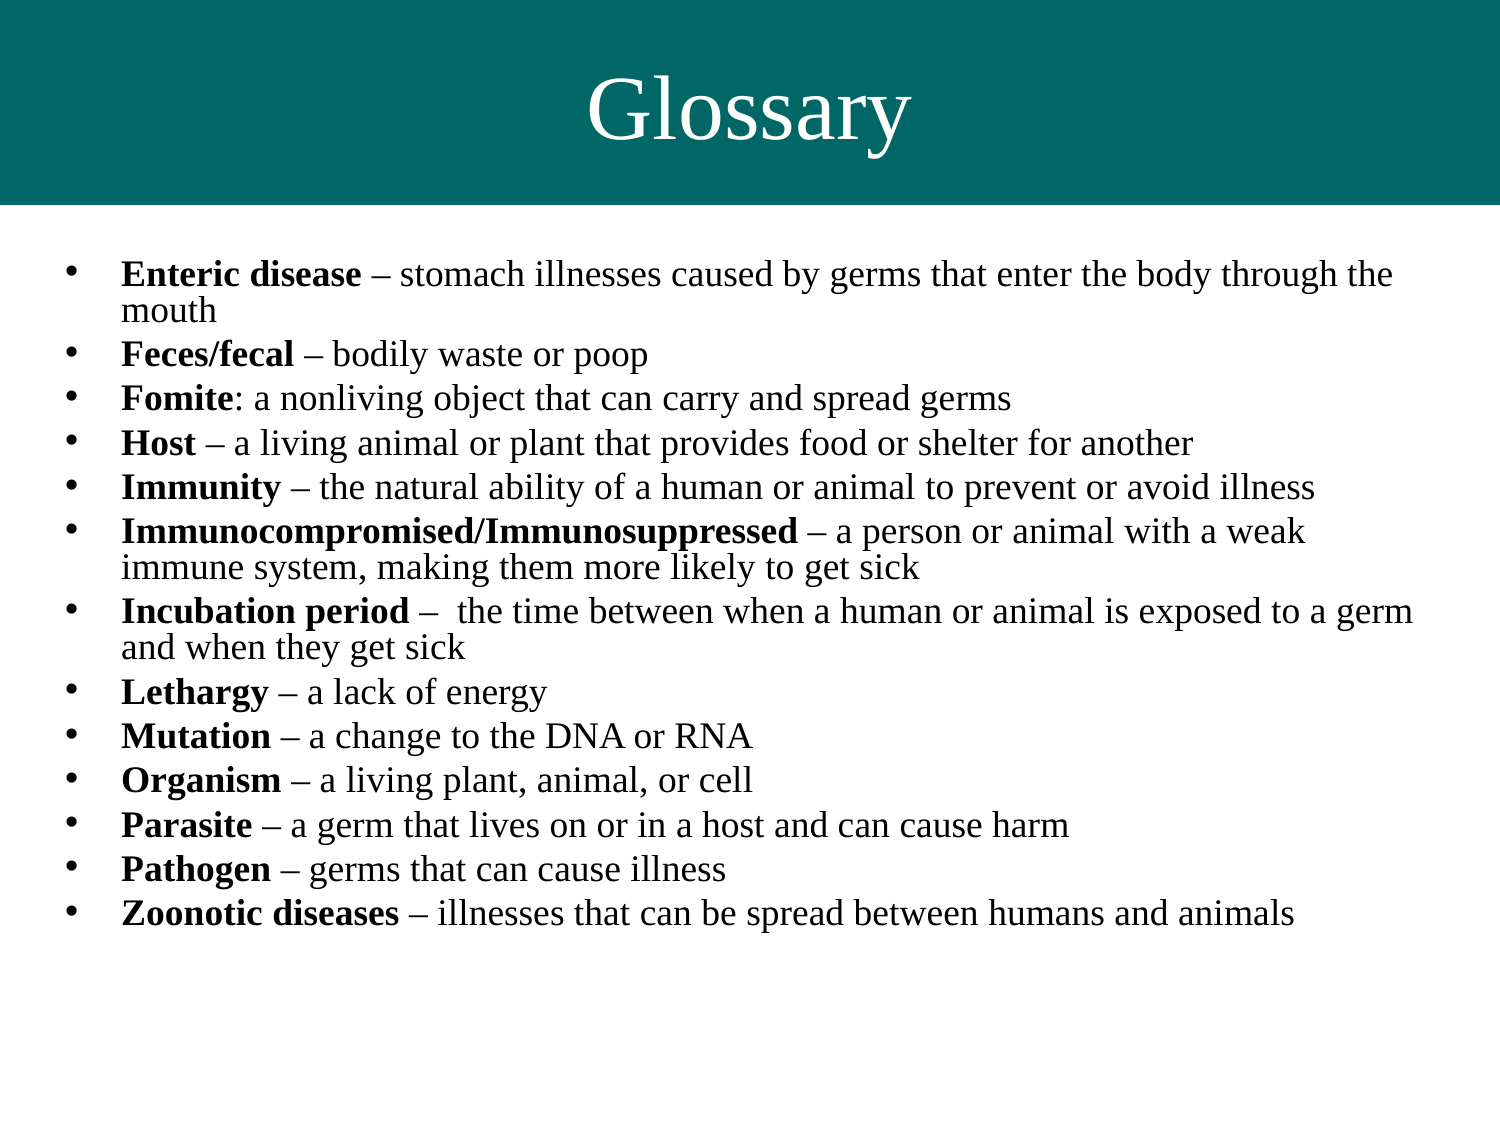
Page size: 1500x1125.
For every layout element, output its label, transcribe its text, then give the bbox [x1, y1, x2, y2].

title Glossary [0, 0, 1500, 205]
list Enteric disease – stomach illnesses caused by germs that enter the body through the mouth Feces/fecal – bodily waste or poop Fomite: a nonliving object that can carry and spread germs Host – a living animal or plant that provides food or shelter for another Immunity – the natural ability of a human or animal to prevent or avoid illness Immunocompromised/Immunosuppressed – a person or animal with a weak immune system, making them more likely to get sick Incubation period – the time between when a human or animal is exposed to a germ and when they get sick Lethargy – a lack of energy Mutation – a change to the DNA or RNA Organism – a living plant, animal, or cell Parasite – a germ that lives on or in a host and can cause harm Pathogen – germs that can cause illness Zoonotic diseases – illnesses that can be spread between humans and animals [50, 249, 1438, 1025]
